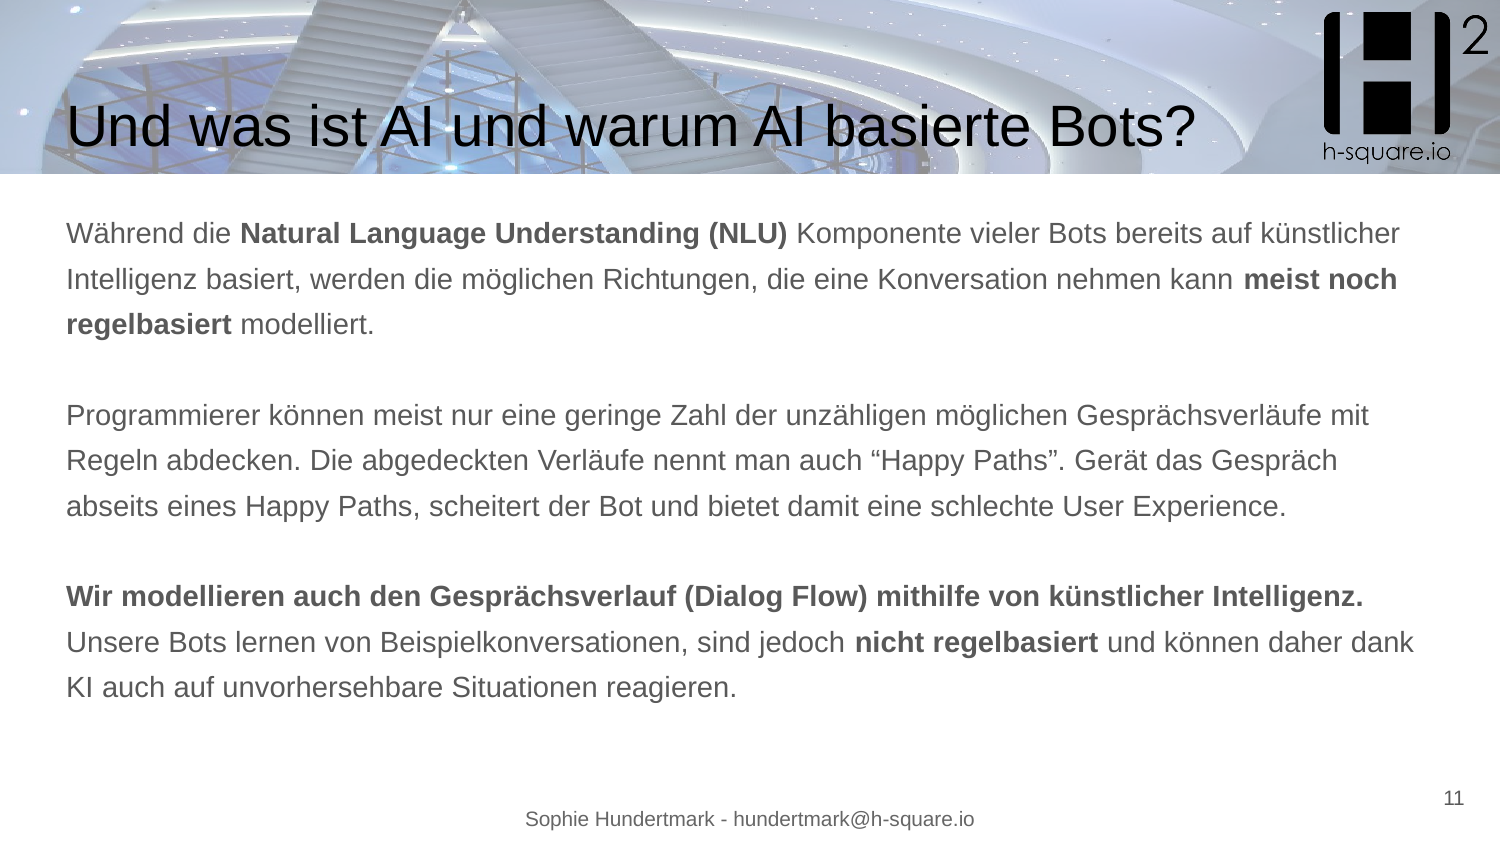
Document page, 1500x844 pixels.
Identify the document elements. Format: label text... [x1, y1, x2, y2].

list Während die Natural Language Understanding (NLU) Komponente vieler Bots bereits auf künstlicher Intelligenz basiert, werden die möglichen Richtungen, die eine Konversation nehmen kann meist noch regelbasiert modelliert. Programmierer können meist nur eine geringe Zahl der unzähligen möglichen Gesprächsverläufe mit Regeln abdecken. Die abgedeckten Verläufe nennt man auch “Happy Paths”. Gerät das Gespräch abseits eines Happy Paths, scheitert der Bot und bietet damit eine schlechte User Experience. Wir modellieren auch den Gesprächsverlauf (Dialog Flow) mithilfe von künstlicher Intelligenz. Unsere Bots lernen von Beispielkonversationen, sind jedoch nicht regelbasiert und können daher dank KI auch auf unvorhersehbare Situationen reagieren. [51, 189, 1449, 750]
slide_number 11 [1389, 764, 1480, 830]
picture [1322, 12, 1488, 167]
title Und was ist AI und warum AI basierte Bots? [51, 72, 1449, 167]
